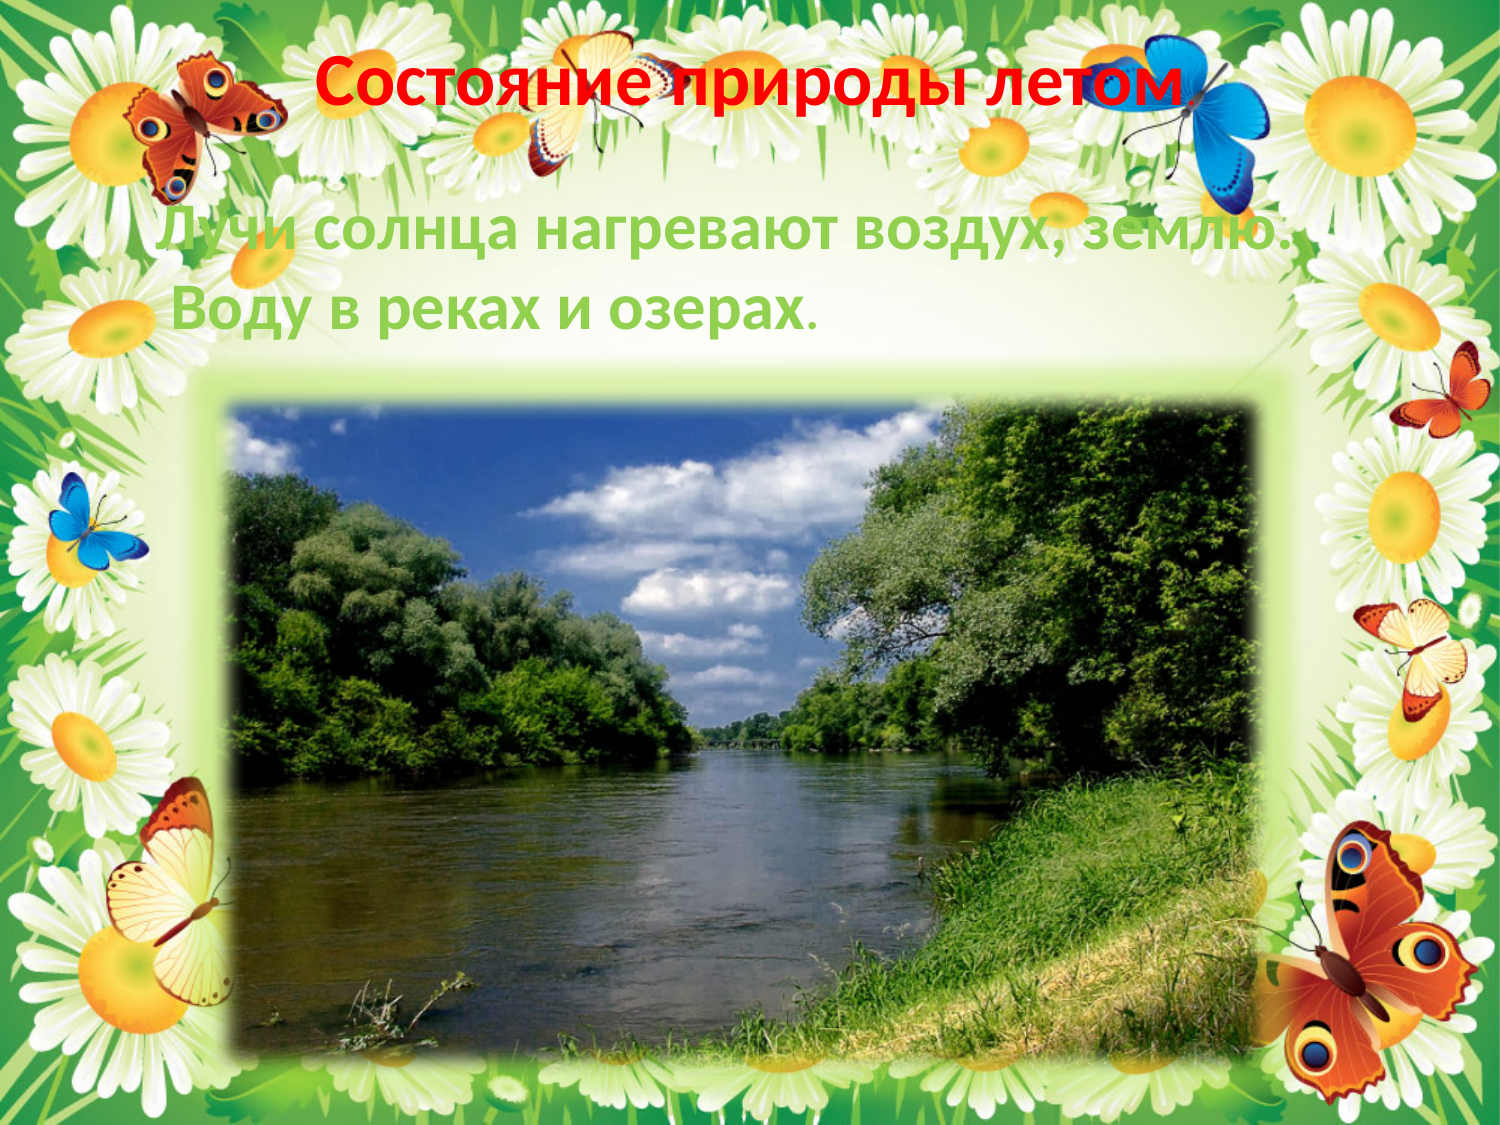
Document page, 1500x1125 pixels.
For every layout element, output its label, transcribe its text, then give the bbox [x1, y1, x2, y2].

text_box Лучи солнца нагревают воздух, землю. Воду в реках и озерах. [140, 175, 1395, 351]
picture [0, 0, 1500, 1125]
text_box Состояние природы летом. [105, 23, 1407, 129]
